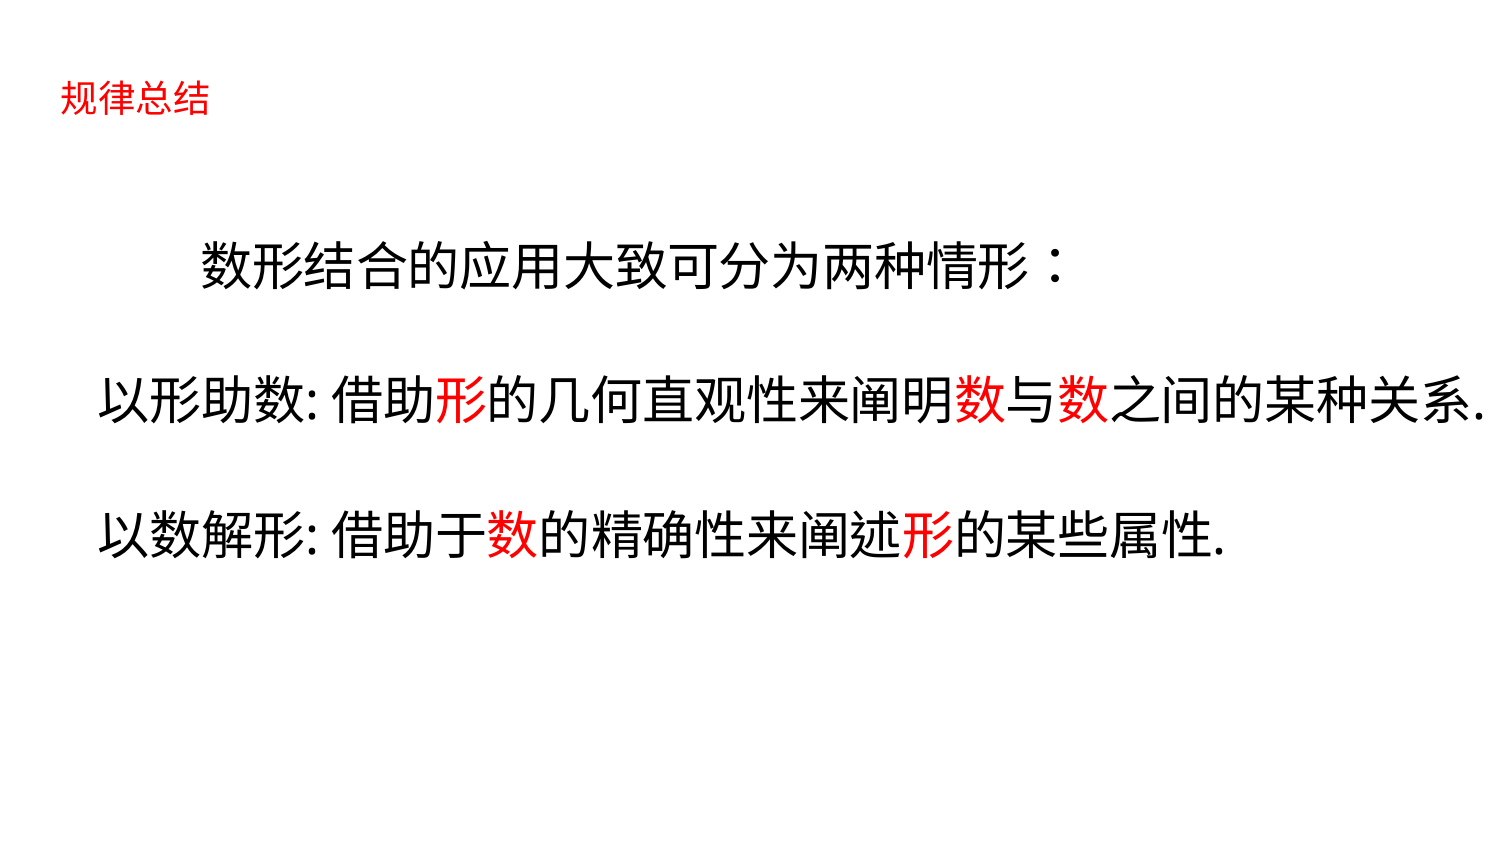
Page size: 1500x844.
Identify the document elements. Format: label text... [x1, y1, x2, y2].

text_box 规律总结 [45, 67, 233, 128]
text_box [97, 233, 1500, 634]
